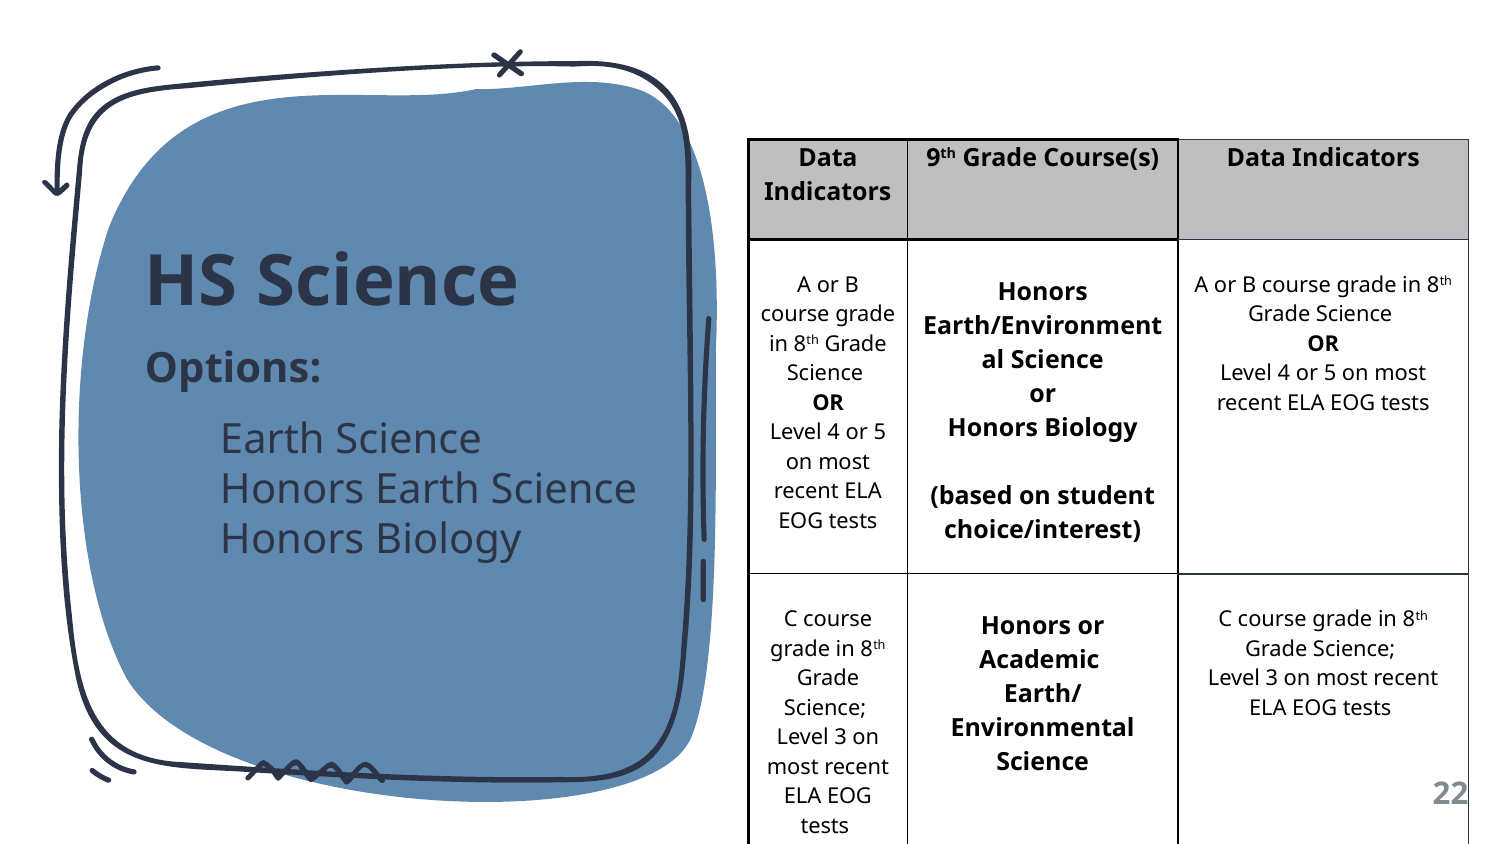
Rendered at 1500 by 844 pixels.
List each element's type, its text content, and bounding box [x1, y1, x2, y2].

title HS Science [144, 164, 618, 321]
table_header 9th Grade Course(s) [908, 141, 1177, 238]
table_header Data Indicators [750, 141, 907, 238]
table_cell Honors or Academic Earth/Environmental Science [908, 574, 1177, 844]
table_cell C course grade in 8th Grade Science; Level 3 on most recent ELA EOG tests [750, 574, 907, 844]
list Options: Earth Science Honors Earth Science Honors Biology [144, 340, 641, 679]
table_cell C course grade in 8th Grade Science; Level 3 on most recent ELA EOG tests [1179, 575, 1468, 844]
table_cell A or B course grade in 8th Grade Science OR Level 4 or 5 on most recent ELA EOG tests [1179, 240, 1468, 573]
table_cell Honors Earth/Environmental Science or Honors Biology (based on student choice/interest) [908, 241, 1177, 573]
table_cell A or B course grade in 8th Grade Science OR Level 4 or 5 on most recent ELA EOG tests [750, 241, 907, 573]
table_header Data Indicators [1179, 140, 1468, 239]
